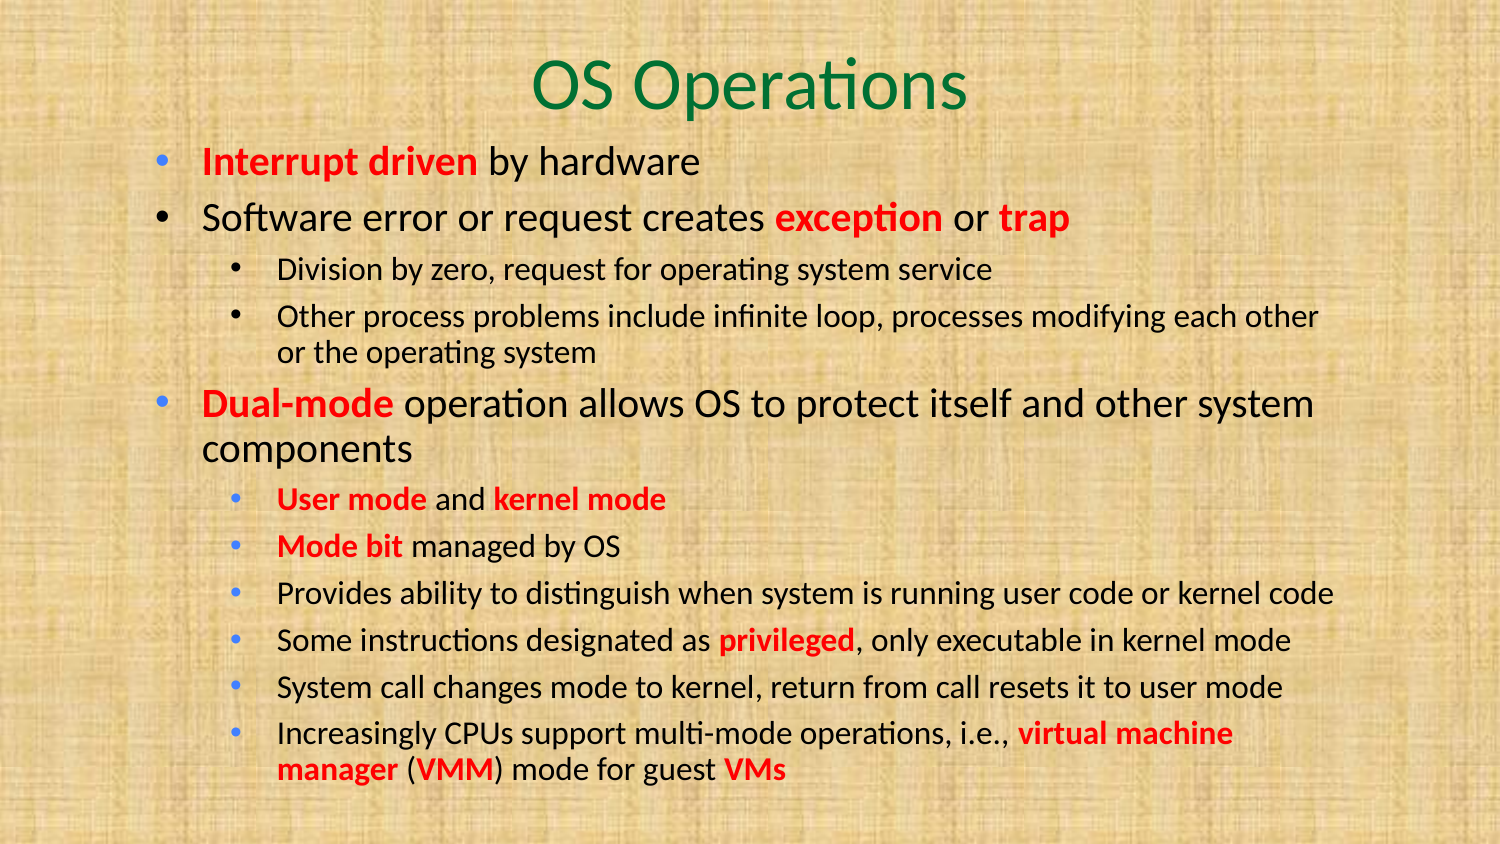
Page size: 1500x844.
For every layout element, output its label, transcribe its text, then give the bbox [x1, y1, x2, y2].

text_box Interrupt driven by hardware Software error or request creates exception or trap Division by zero, request for operating system service Other process problems include infinite loop, processes modifying each other or the operating system Dual-mode operation allows OS to protect itself and other system components User mode and kernel mode Mode bit managed by OS Provides ability to distinguish when system is running user code or kernel code Some instructions designated as privileged, only executable in kernel mode System call changes mode to kernel, return from call resets it to user mode Increasingly CPUs support multi-mode operations, i.e., virtual machine manager (VMM) mode for guest VMs [148, 133, 1352, 727]
picture [0, 0, 1500, 844]
title OS Operations [309, 25, 1191, 133]
